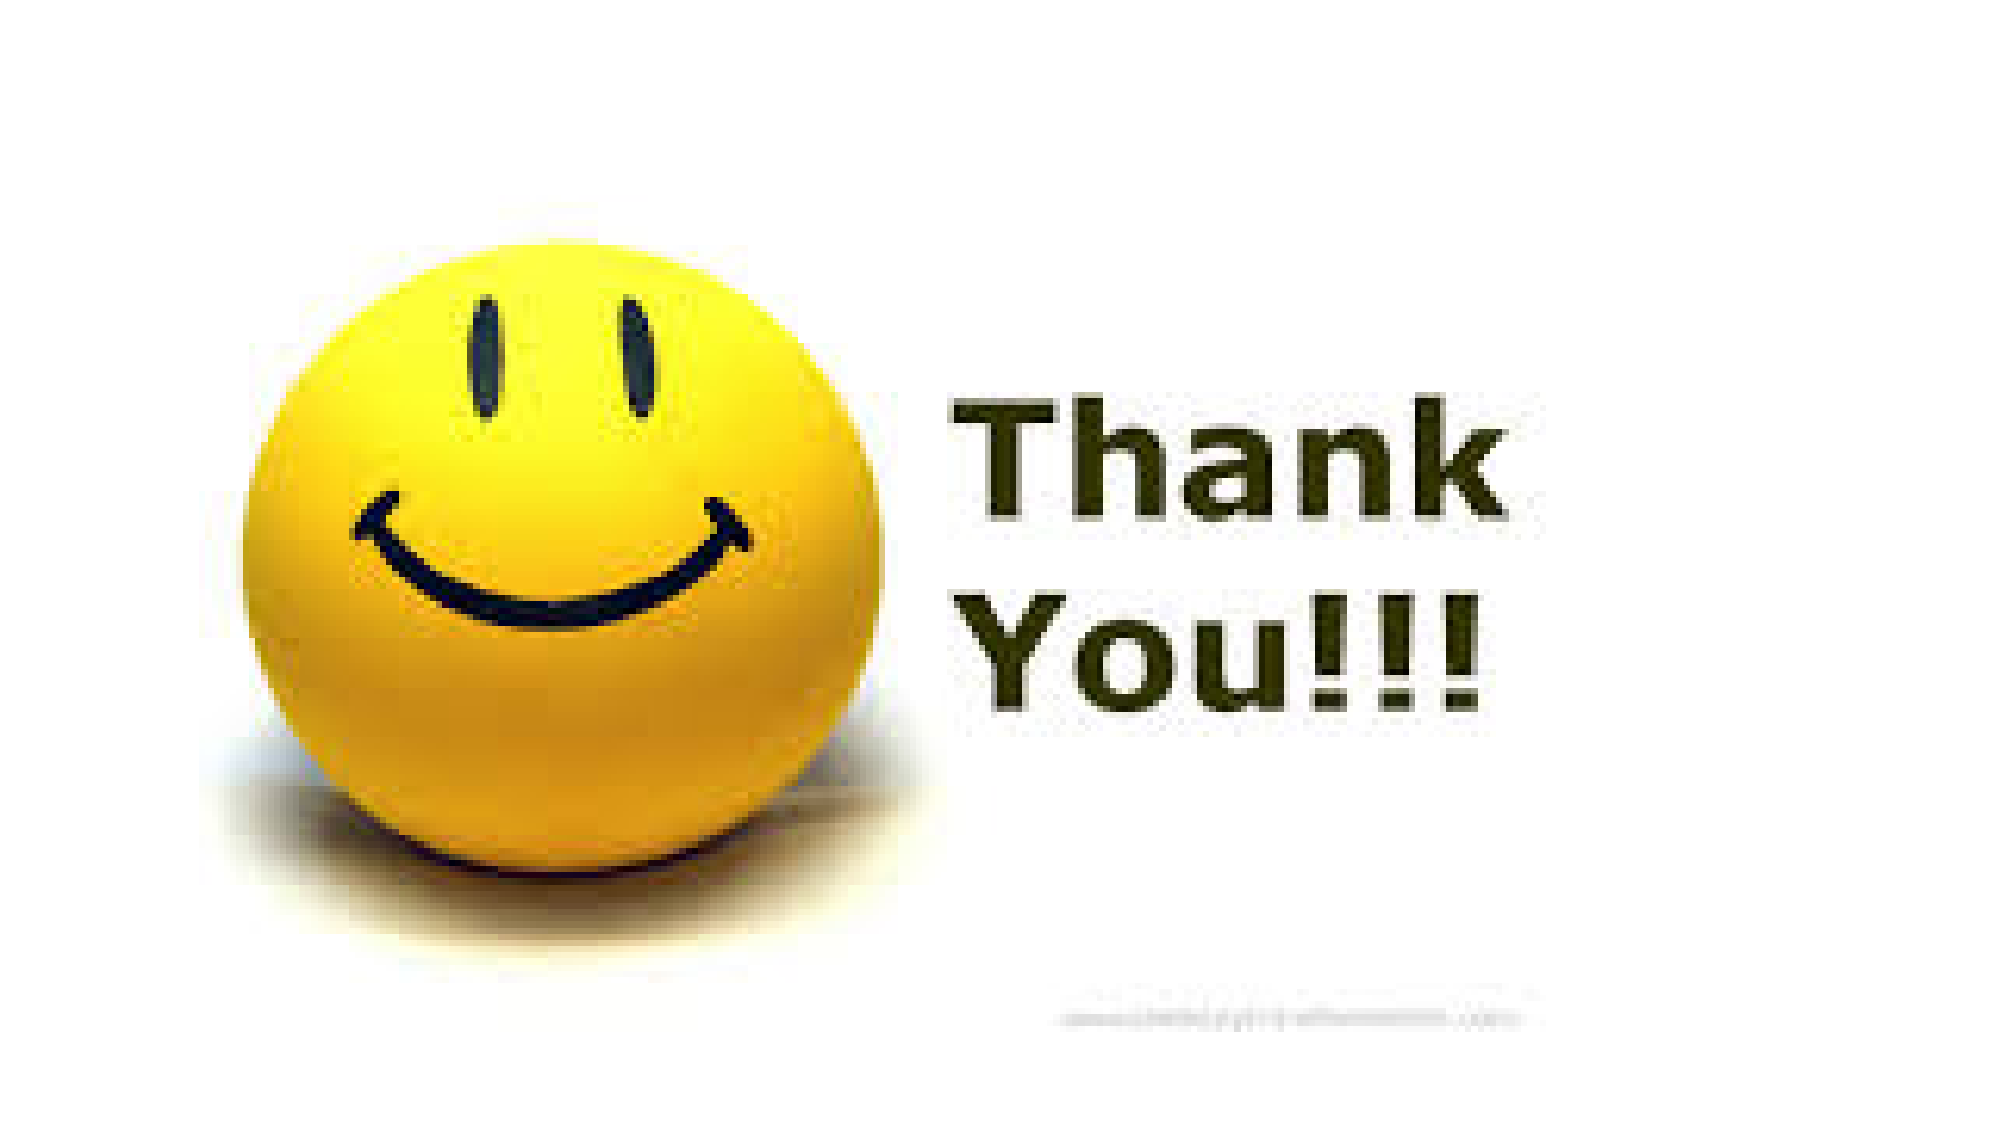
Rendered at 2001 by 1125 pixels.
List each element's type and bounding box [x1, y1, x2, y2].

picture [0, 0, 1715, 1125]
